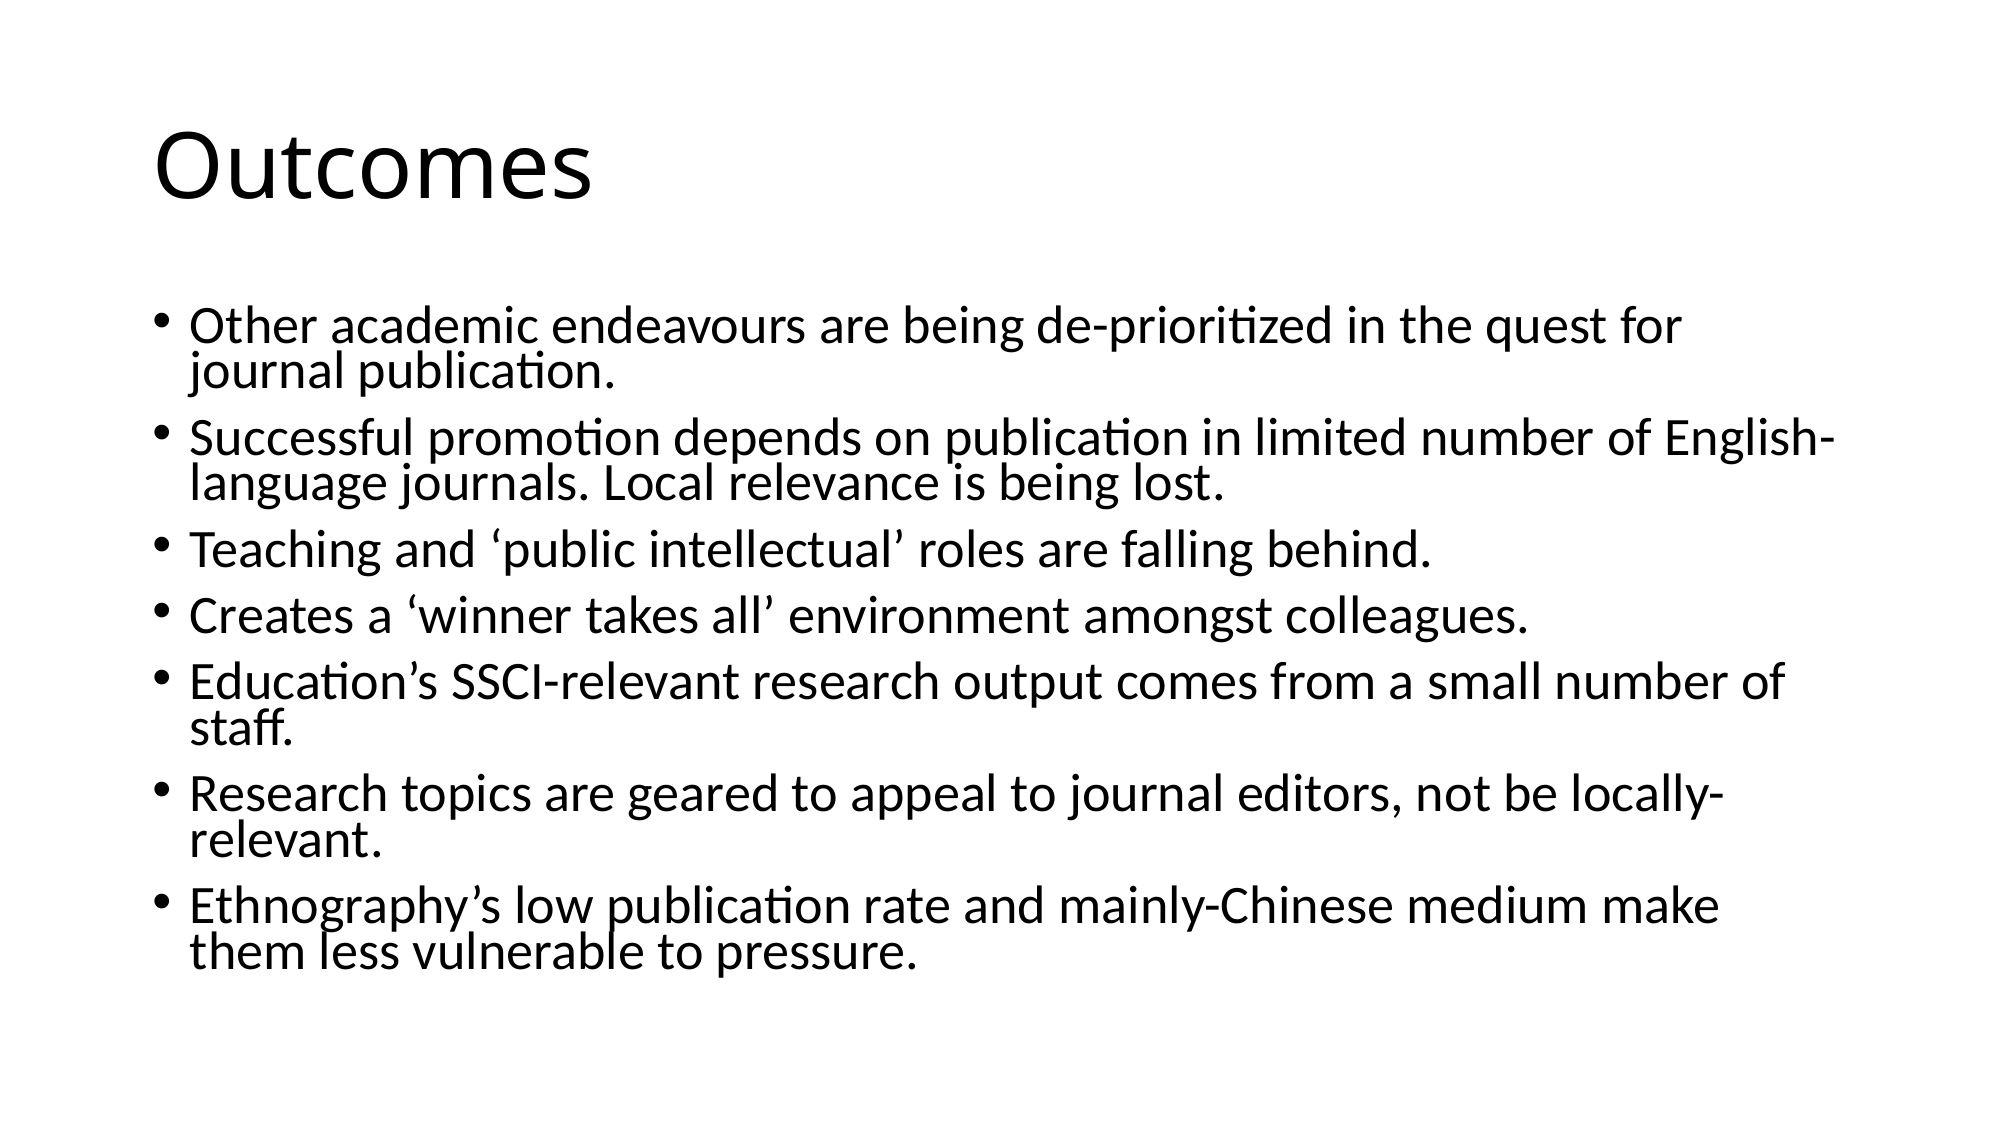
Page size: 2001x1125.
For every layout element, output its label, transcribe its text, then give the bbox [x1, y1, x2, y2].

title Outcomes [137, 59, 1863, 278]
list Other academic endeavours are being de-prioritized in the quest for journal publication. Successful promotion depends on publication in limited number of English-language journals. Local relevance is being lost. Teaching and ‘public intellectual’ roles are falling behind. Creates a ‘winner takes all’ environment amongst colleagues. Education’s SSCI-relevant research output comes from a small number of staff. Research topics are geared to appeal to journal editors, not be locally-relevant. Ethnography’s low publication rate and mainly-Chinese medium make them less vulnerable to pressure. [137, 299, 1863, 1014]
